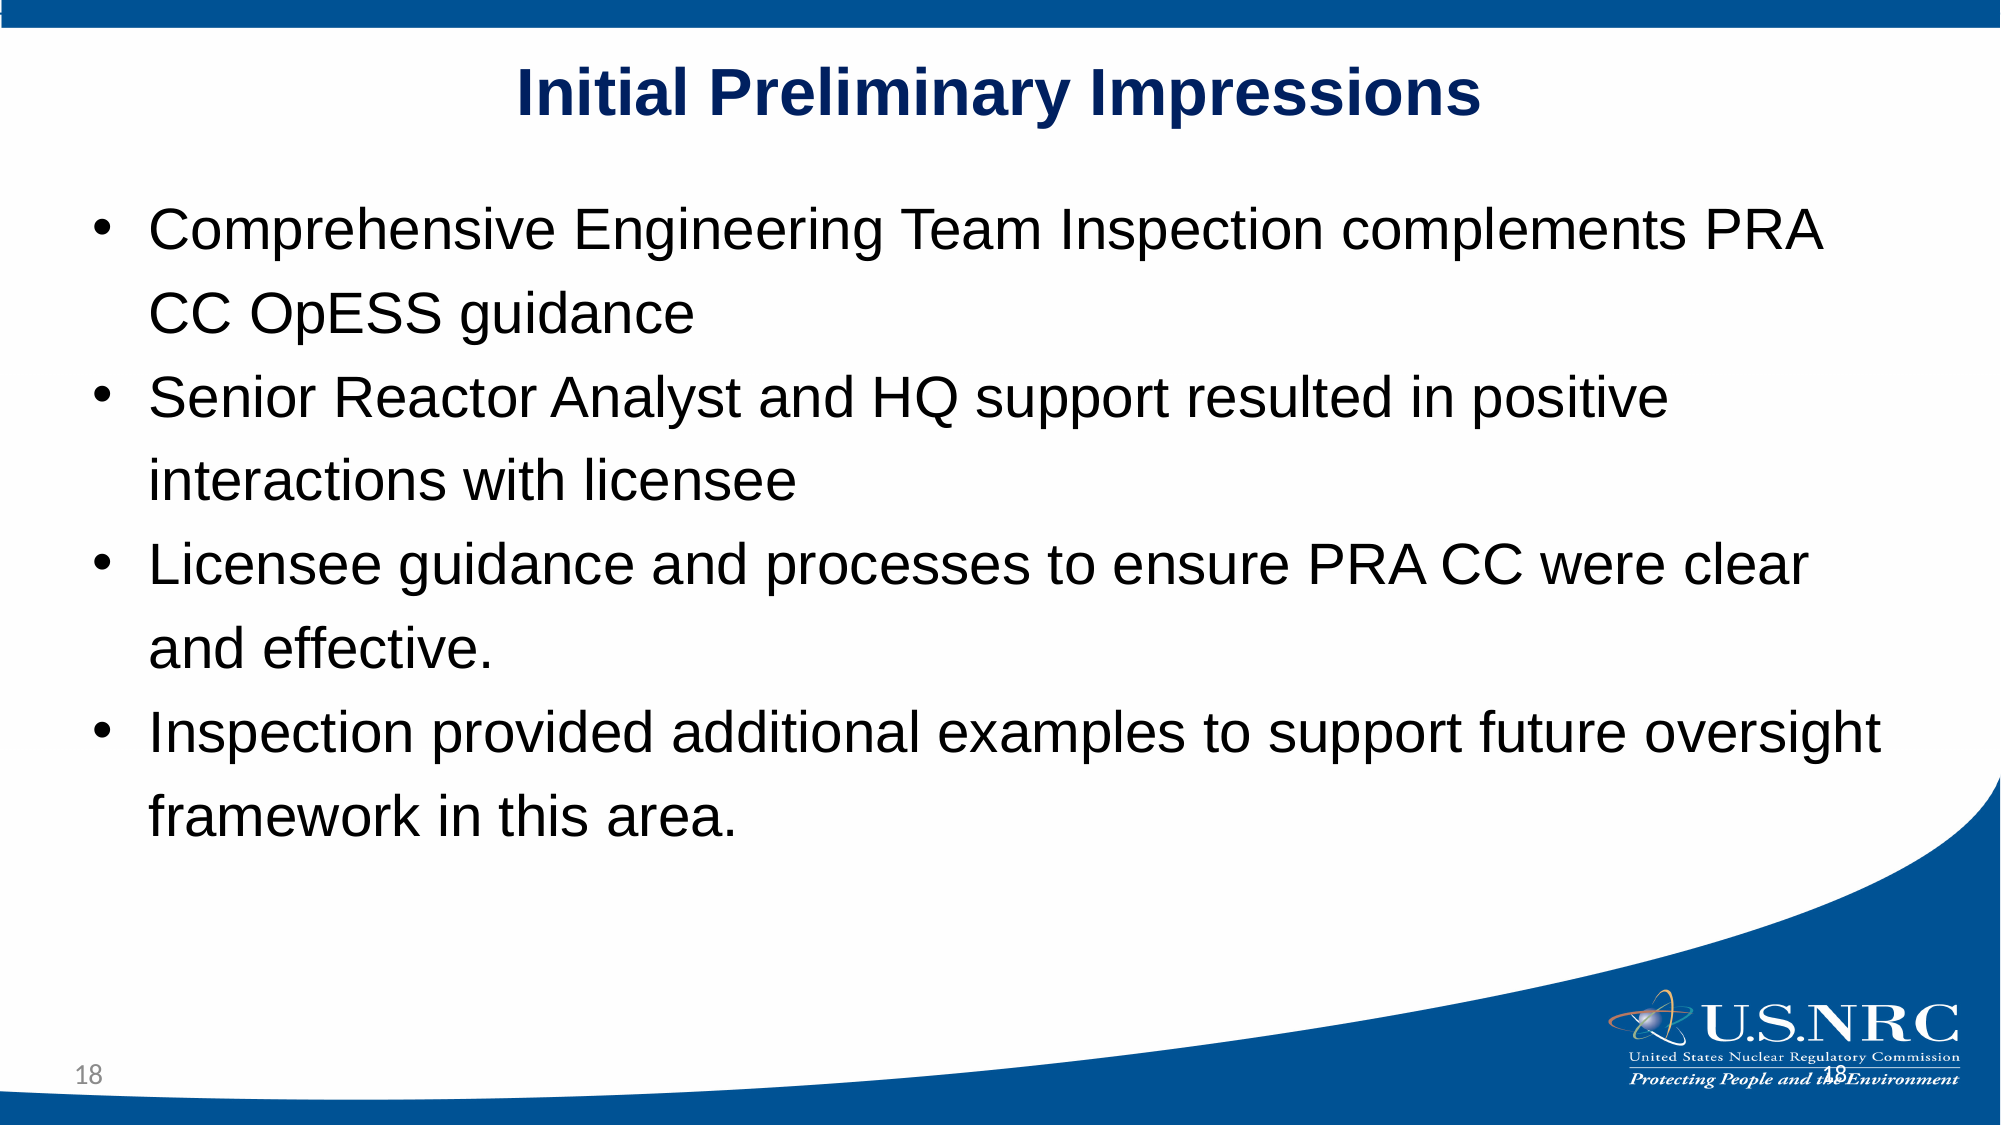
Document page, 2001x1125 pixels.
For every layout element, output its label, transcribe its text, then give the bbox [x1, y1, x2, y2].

list Comprehensive Engineering Team Inspection complements PRA CC OpESS guidance Senior Reactor Analyst and HQ support resulted in positive interactions with licensee Licensee guidance and processes to ensure PRA CC were clear and effective. Inspection provided additional examples to support future oversight framework in this area. [77, 169, 1923, 1043]
picture [0, 0, 2001, 1125]
slide_number 18 [1412, 1042, 1863, 1103]
title Initial Preliminary Impressions [0, 4, 2000, 173]
